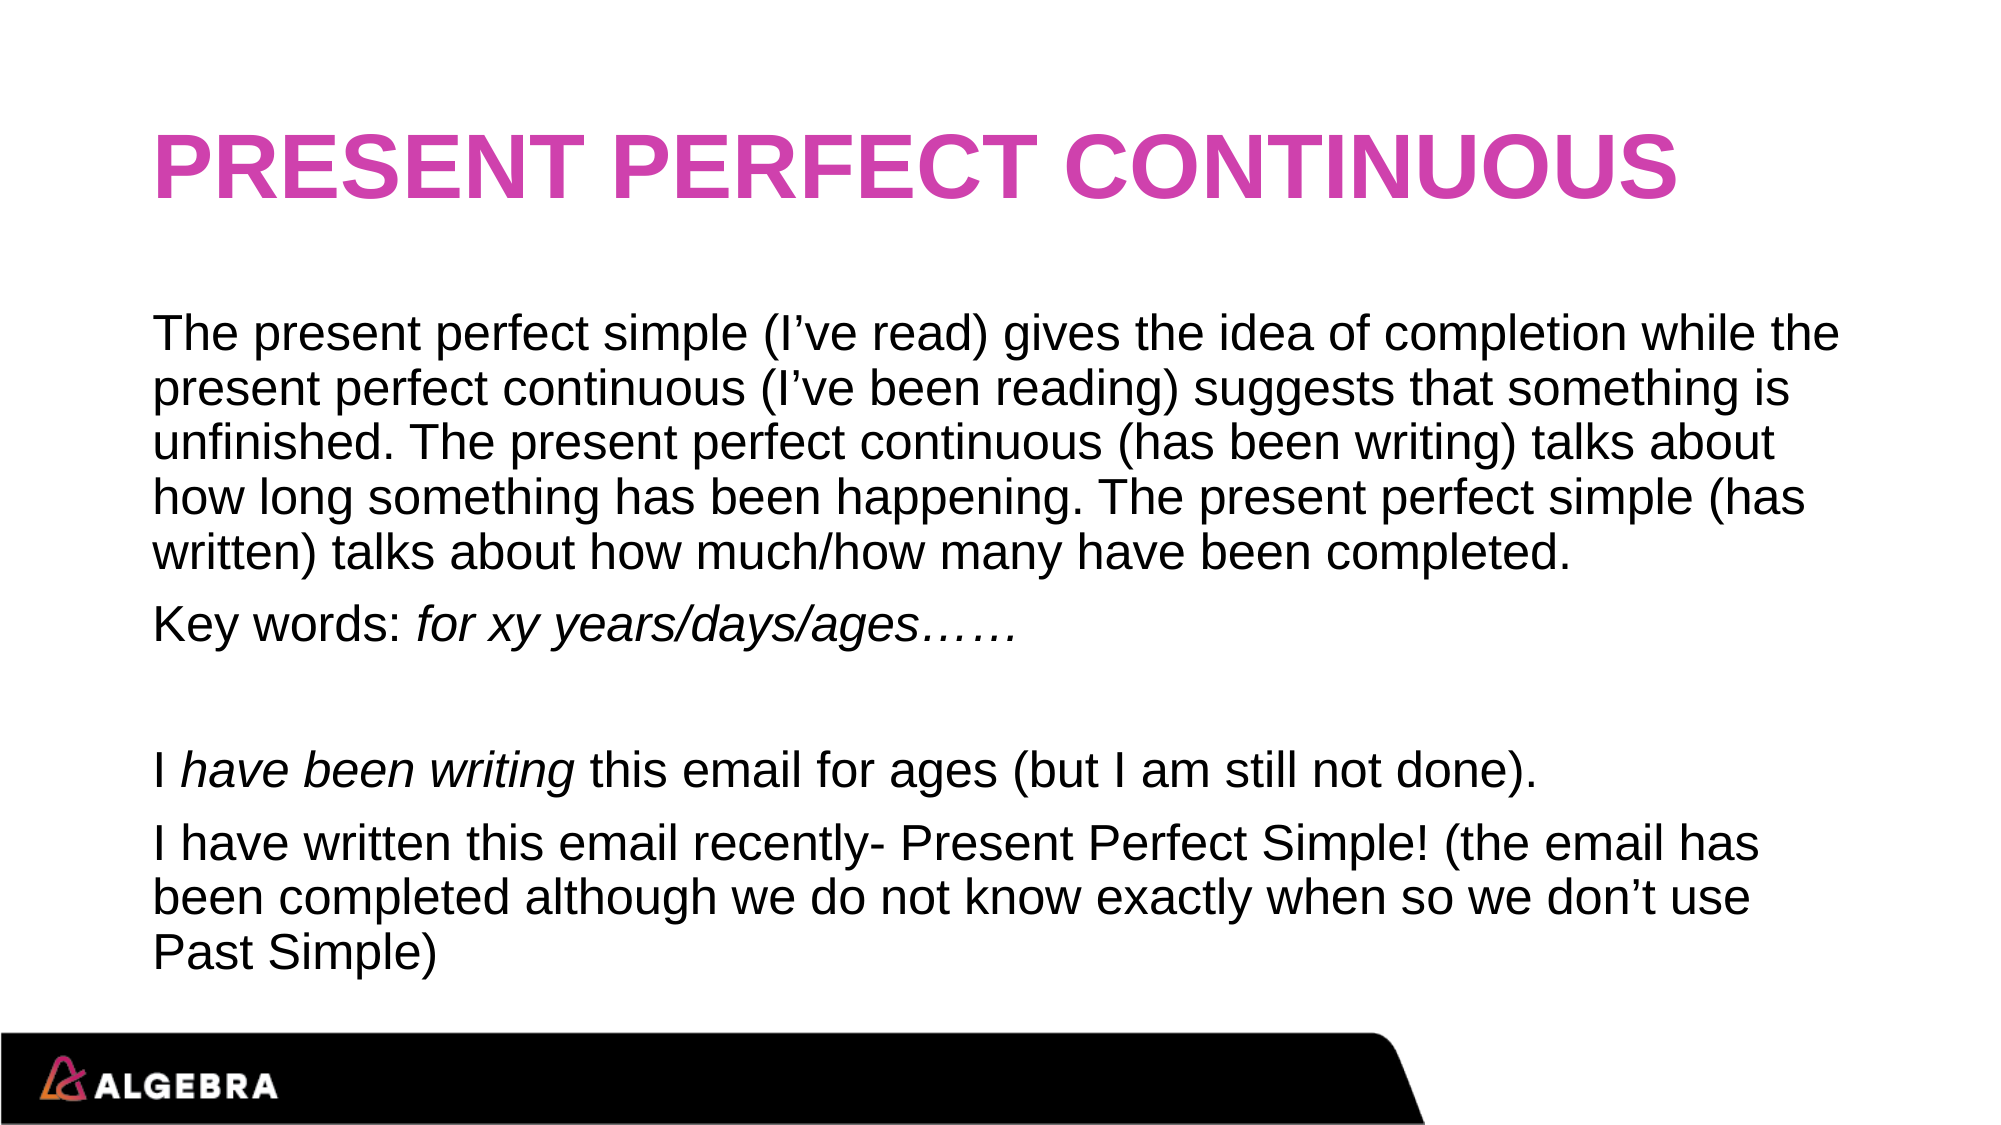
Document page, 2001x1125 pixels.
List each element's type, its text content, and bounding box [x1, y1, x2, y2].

picture [0, 1032, 1425, 1125]
list The present perfect simple (I’ve read) gives the idea of completion while the present perfect continuous (I’ve been reading) suggests that something is unfinished. The present perfect continuous (has been writing) talks about how long something has been happening. The present perfect simple (has written) talks about how much/how many have been completed. Key words: for xy years/days/ages…… I have been writing this email for ages (but I am still not done). I have written this email recently- Present Perfect Simple! (the email has been completed although we do not know exactly when so we don’t use Past Simple) [137, 299, 1863, 1014]
title PRESENT PERFECT CONTINUOUS [137, 59, 1863, 278]
